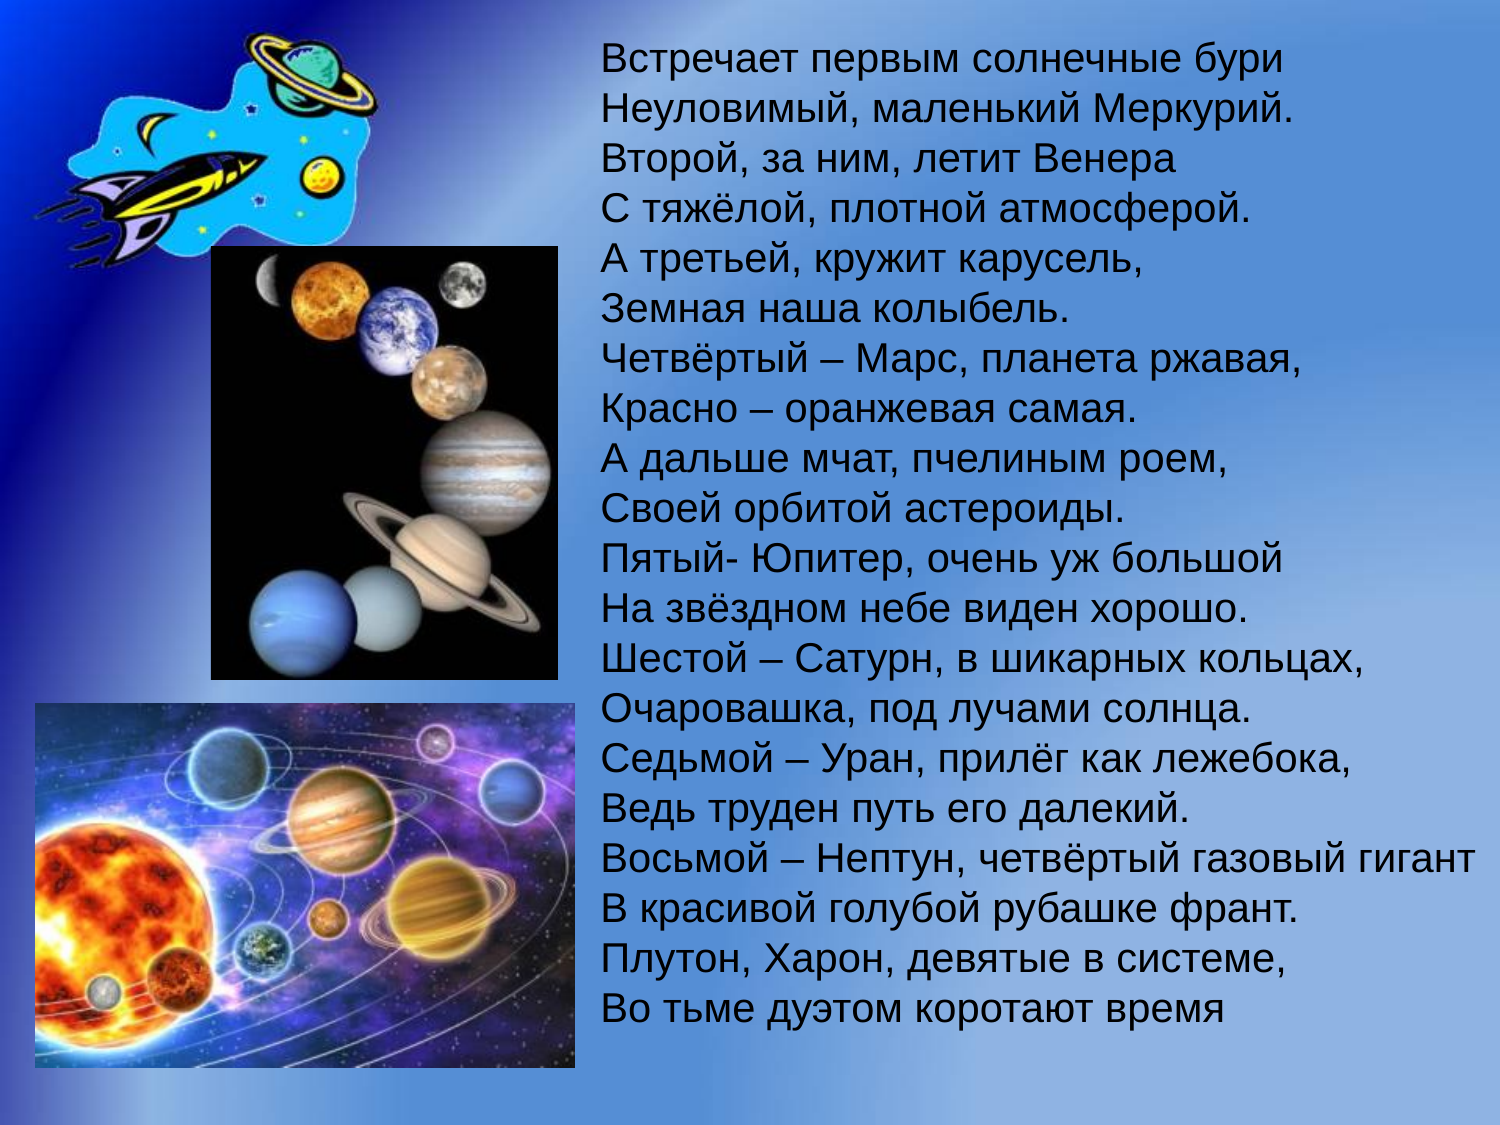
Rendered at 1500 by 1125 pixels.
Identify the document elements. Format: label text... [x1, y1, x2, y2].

text_box Встречает первым солнечные бури Неуловимый, маленький Меркурий. Второй, за ним, летит Венера С тяжёлой, плотной атмосферой. А третьей, кружит карусель, Земная наша колыбель. Четвёртый – Марс, планета ржавая, Красно – оранжевая самая. А дальше мчат, пчелиным роем, Своей орбитой астероиды. Пятый- Юпитер, очень уж большой На звёздном небе виден хорошо. Шестой – Сатурн, в шикарных кольцах, Очаровашка, под лучами солнца. Седьмой – Уран, прилёг как лежебока, Ведь труден путь его далекий. Восьмой – Нептун, четвёртый газовый гигант В красивой голубой рубашке франт. Плутон, Харон, девятые в системе, Во тьме дуэтом коротают время [574, 23, 1500, 1125]
picture [0, 0, 1500, 1125]
